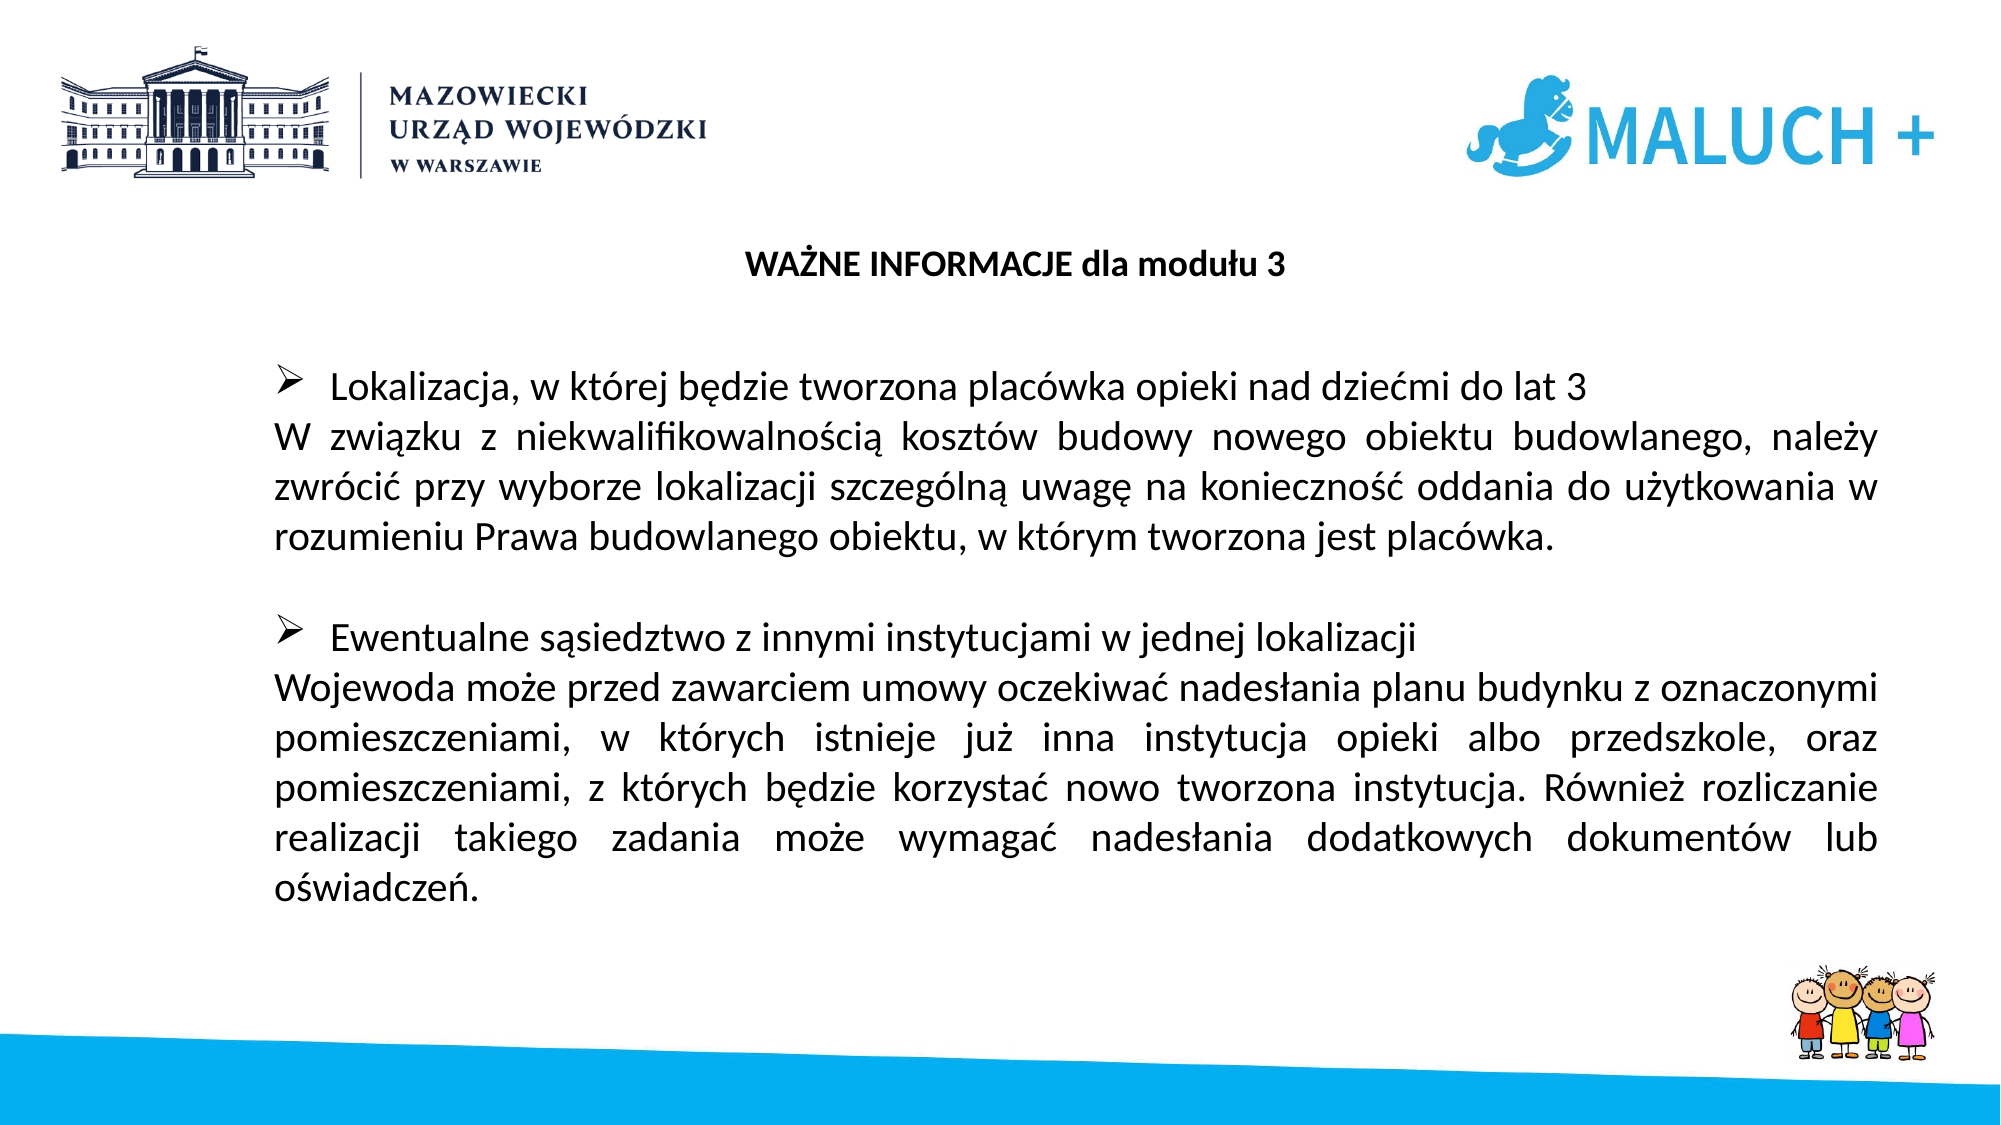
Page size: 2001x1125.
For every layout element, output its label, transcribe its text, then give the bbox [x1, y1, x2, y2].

picture [0, 962, 2000, 1084]
text_box WAŻNE INFORMACJE dla modułu 3 Lokalizacja, w której będzie tworzona placówka opieki nad dziećmi do lat 3 W związku z niekwalifikowalnością kosztów budowy nowego obiektu budowlanego, należy zwrócić przy wyborze lokalizacji szczególną uwagę na konieczność oddania do użytkowania w rozumieniu Prawa budowlanego obiektu, w którym tworzona jest placówka. Ewentualne sąsiedztwo z innymi instytucjami w jednej lokalizacji Wojewoda może przed zawarciem umowy oczekiwać nadesłania planu budynku z oznaczonymi pomieszczeniami, w których istnieje już inna instytucja opieki albo przedszkole, oraz pomieszczeniami, z których będzie korzystać nowo tworzona instytucja. Również rozliczanie realizacji takiego zadania może wymagać nadesłania dodatkowych dokumentów lub oświadczeń. [137, 231, 1894, 1032]
picture [59, 43, 709, 182]
picture [1464, 73, 1937, 180]
